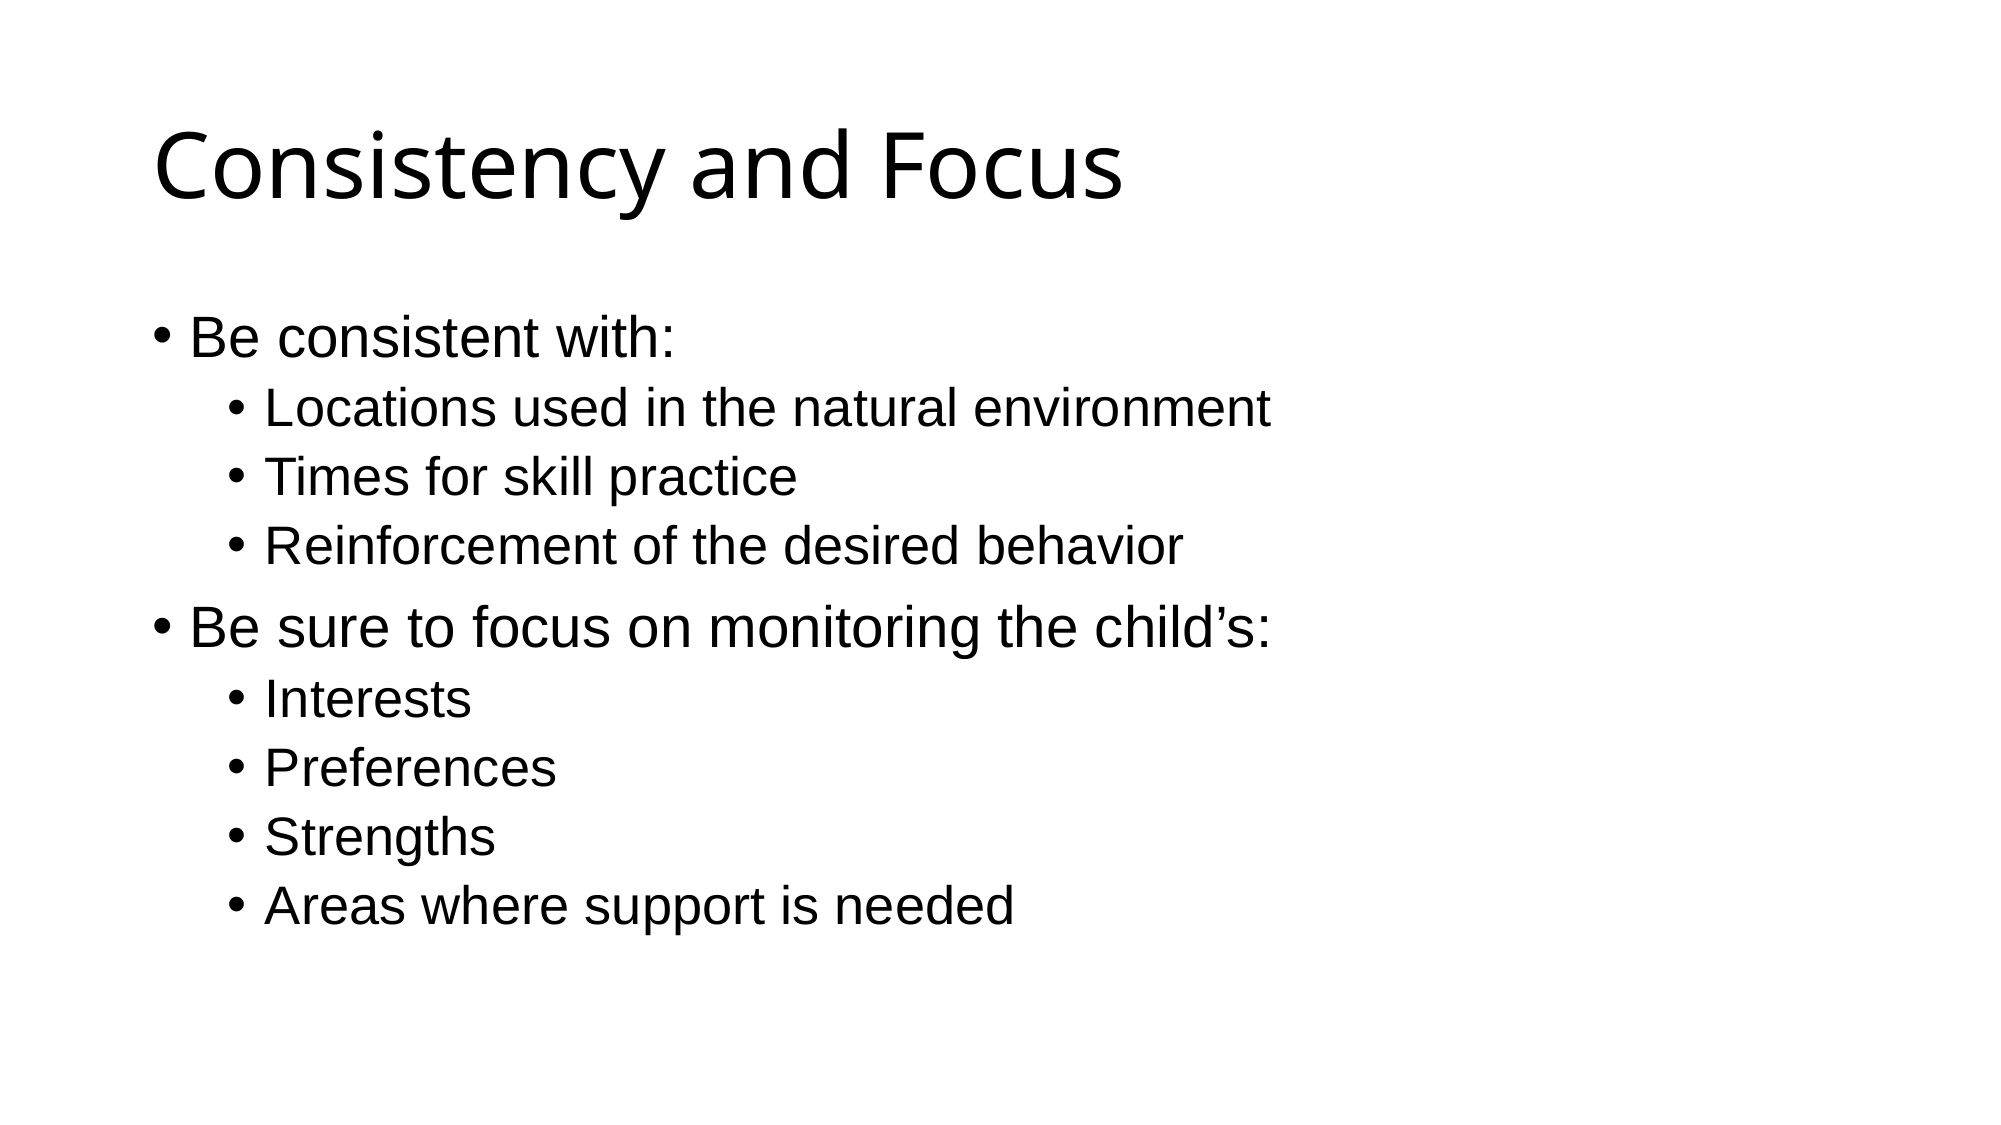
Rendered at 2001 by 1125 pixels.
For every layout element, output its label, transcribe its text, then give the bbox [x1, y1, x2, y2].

list Be consistent with: Locations used in the natural environment Times for skill practice Reinforcement of the desired behavior Be sure to focus on monitoring the child’s: Interests Preferences Strengths Areas where support is needed [137, 299, 1863, 1014]
title Consistency and Focus [137, 59, 1863, 278]
